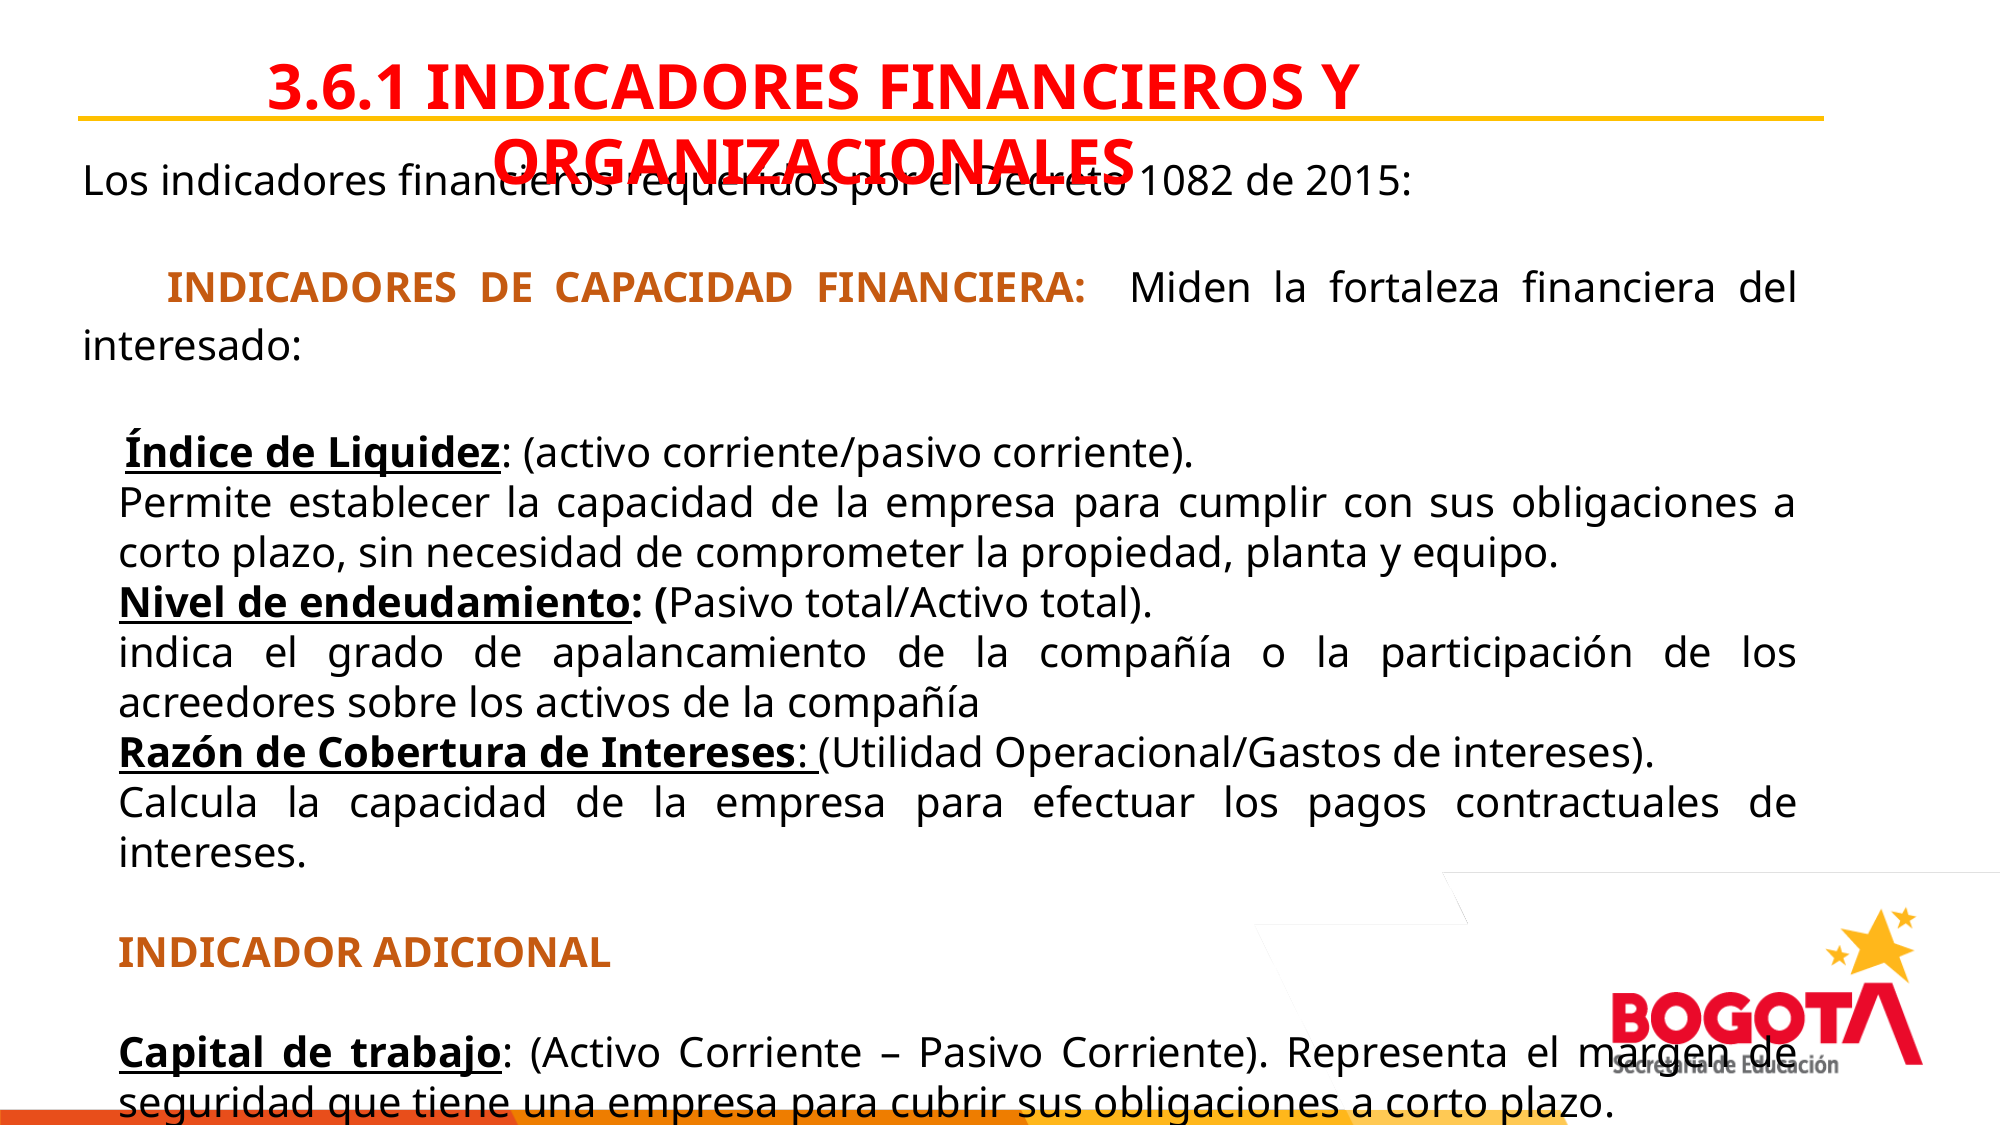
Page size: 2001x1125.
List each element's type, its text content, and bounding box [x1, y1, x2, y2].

text_box 3.6.1 INDICADORES FINANCIEROS Y ORGANIZACIONALES [0, 39, 1652, 205]
text_box Los indicadores financieros requeridos por el Decreto 1082 de 2015: INDICADORES DE CAPACIDAD FINANCIERA: Miden la fortaleza financiera del interesado: Índice de Liquidez: (activo corriente/pasivo corriente). Permite establecer la capacidad de la empresa para cumplir con sus obligaciones a corto plazo, sin necesidad de comprometer la propiedad, planta y equipo. Nivel de endeudamiento: (Pasivo total/Activo total). indica el grado de apalancamiento de la compañía o la participación de los acreedores sobre los activos de la compañía Razón de Cobertura de Intereses: (Utilidad Operacional/Gastos de intereses). Calcula la capacidad de la empresa para efectuar los pagos contractuales de intereses. INDICADOR ADICIONAL Capital de trabajo: (Activo Corriente – Pasivo Corriente). Representa el margen de seguridad que tiene una empresa para cubrir sus obligaciones a corto plazo. [67, 142, 1814, 863]
picture [0, 863, 2000, 1125]
